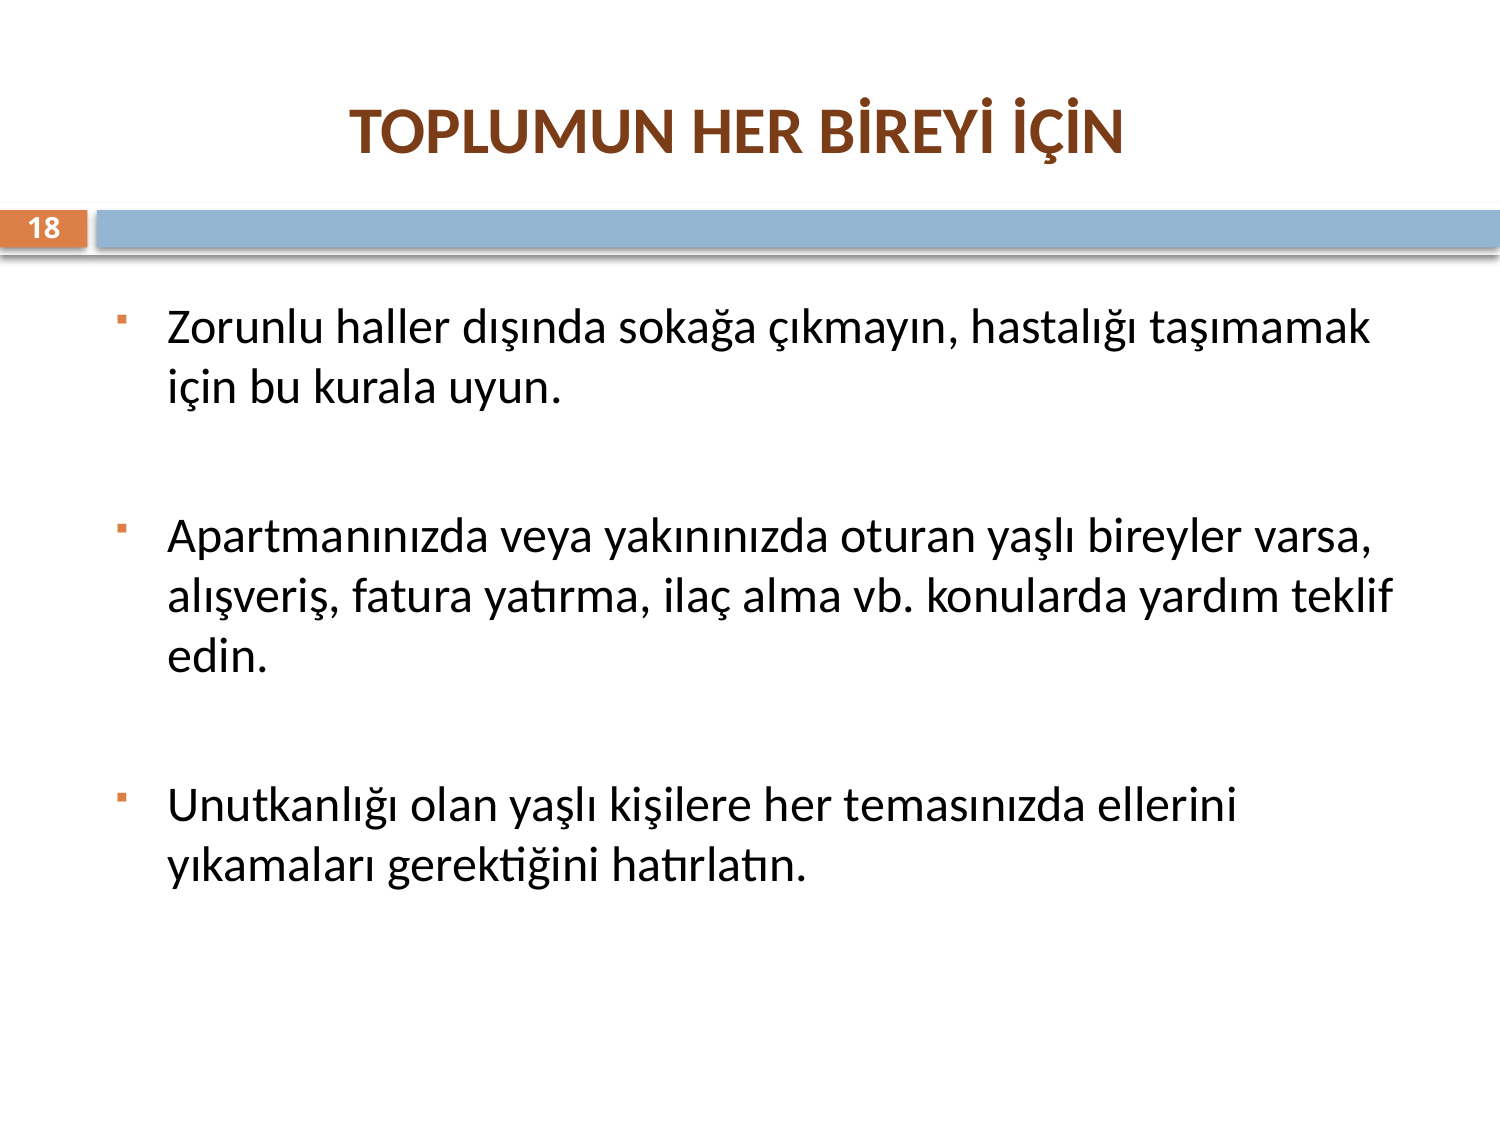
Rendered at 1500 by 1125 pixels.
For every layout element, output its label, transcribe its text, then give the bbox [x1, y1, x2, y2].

slide_number 18 [0, 208, 88, 249]
title TOPLUMUN HER BİREYİ İÇİN [76, 45, 1415, 209]
list Zorunlu haller dışında sokağa çıkmayın, hastalığı taşımamak için bu kurala uyun. Apartmanınızda veya yakınınızda oturan yaşlı bireyler varsa, alışveriş, fatura yatırma, ilaç alma vb. konularda yardım teklif edin. Unutkanlığı olan yaşlı kişilere her temasınızda ellerini yıkamaları gerektiğini hatırlatın. [100, 285, 1438, 1024]
